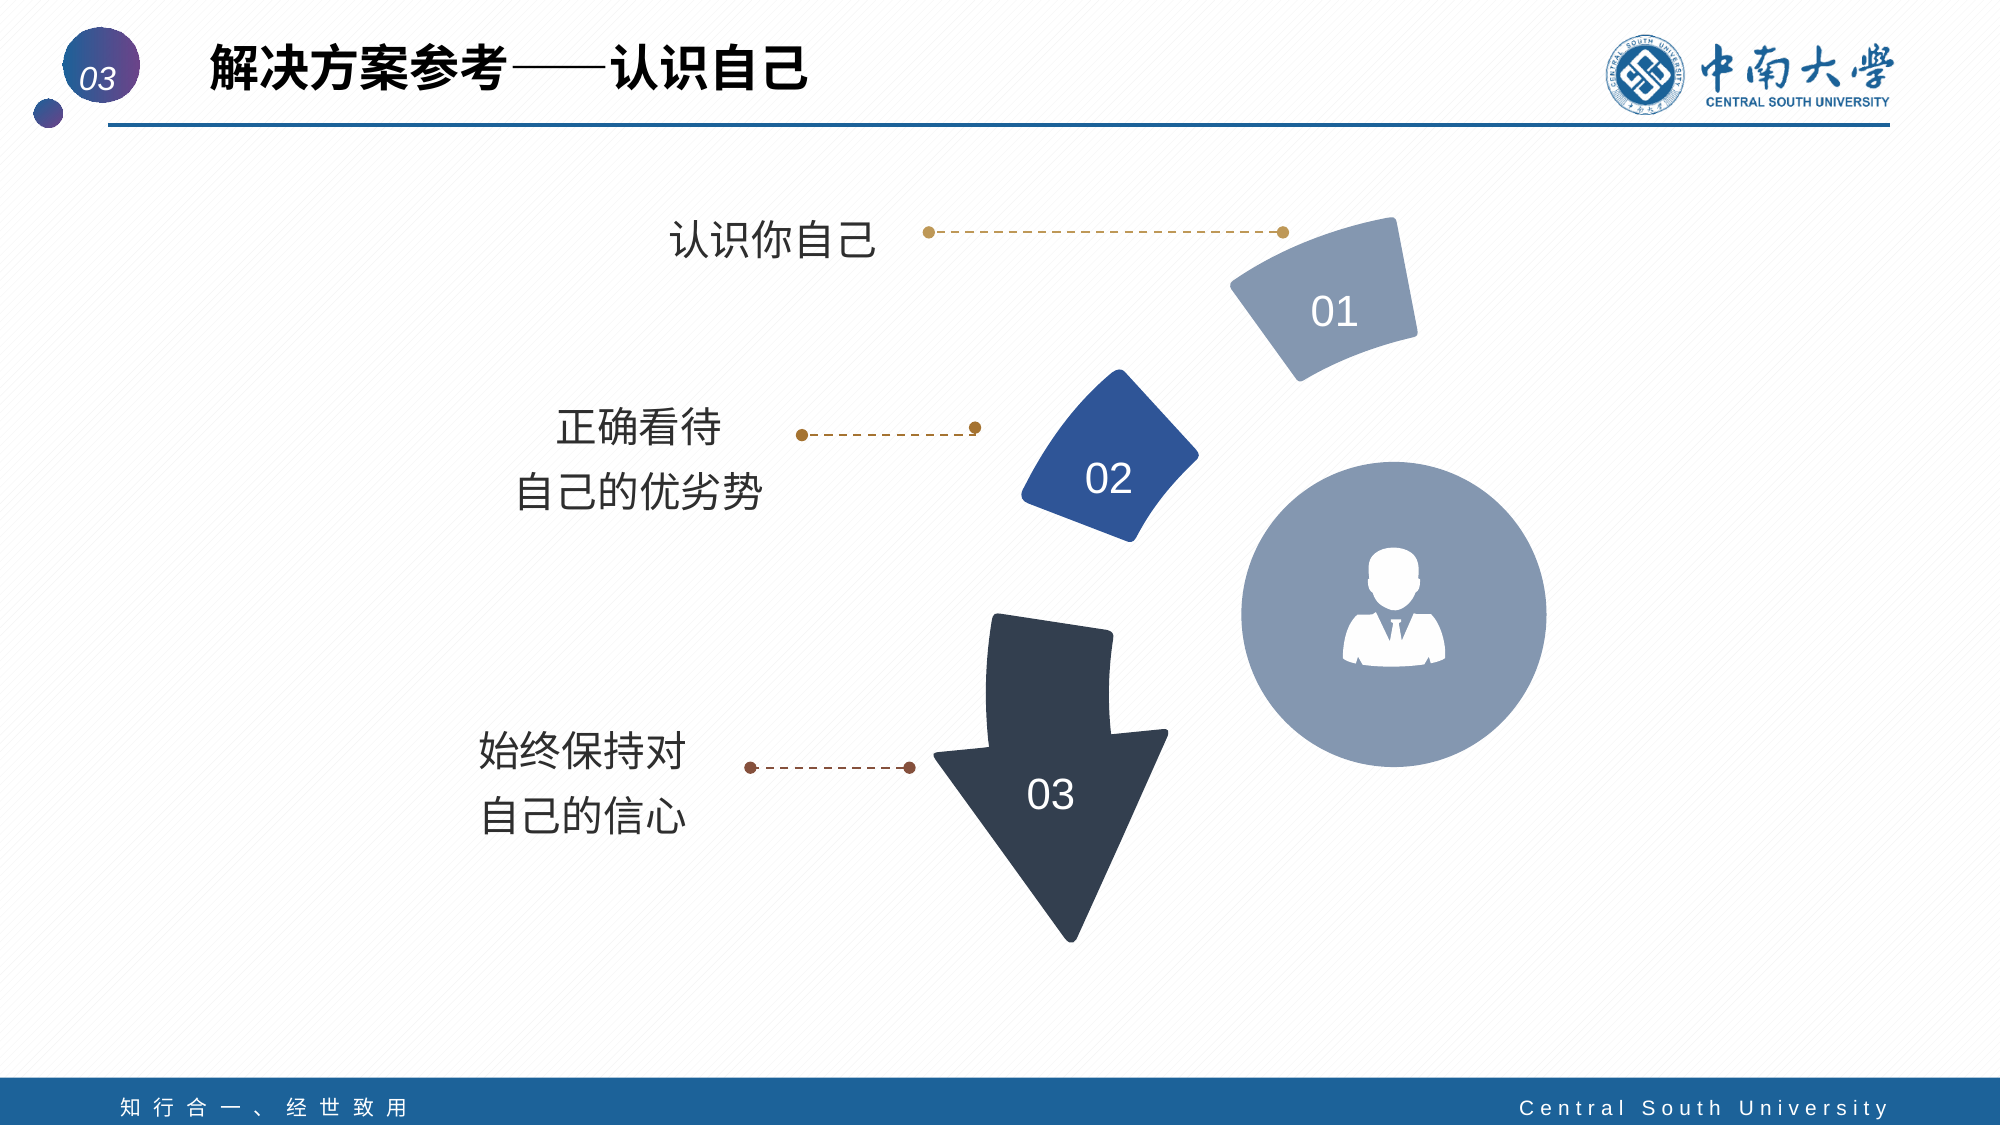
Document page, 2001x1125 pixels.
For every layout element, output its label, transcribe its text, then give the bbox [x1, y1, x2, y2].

picture [1595, 28, 1907, 121]
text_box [1013, 374, 1199, 548]
text_box [929, 226, 1235, 239]
text_box [0, 1077, 2000, 1125]
text_box 认识你自己 [656, 192, 929, 269]
text_box [795, 421, 982, 442]
text_box 正确看待 自己的优劣势 [502, 380, 776, 522]
text_box Central South University [1504, 1080, 1902, 1125]
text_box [33, 26, 153, 128]
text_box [941, 601, 1178, 945]
text_box 始终保持对自己的信心 [462, 704, 703, 846]
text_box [1241, 461, 1547, 767]
text_box 知行合一、经世致用 [105, 1080, 423, 1125]
text_box 解决方案参考——认识自己 [209, 14, 1431, 104]
text_box [1269, 226, 1290, 232]
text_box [1235, 232, 1416, 374]
text_box [744, 761, 916, 774]
